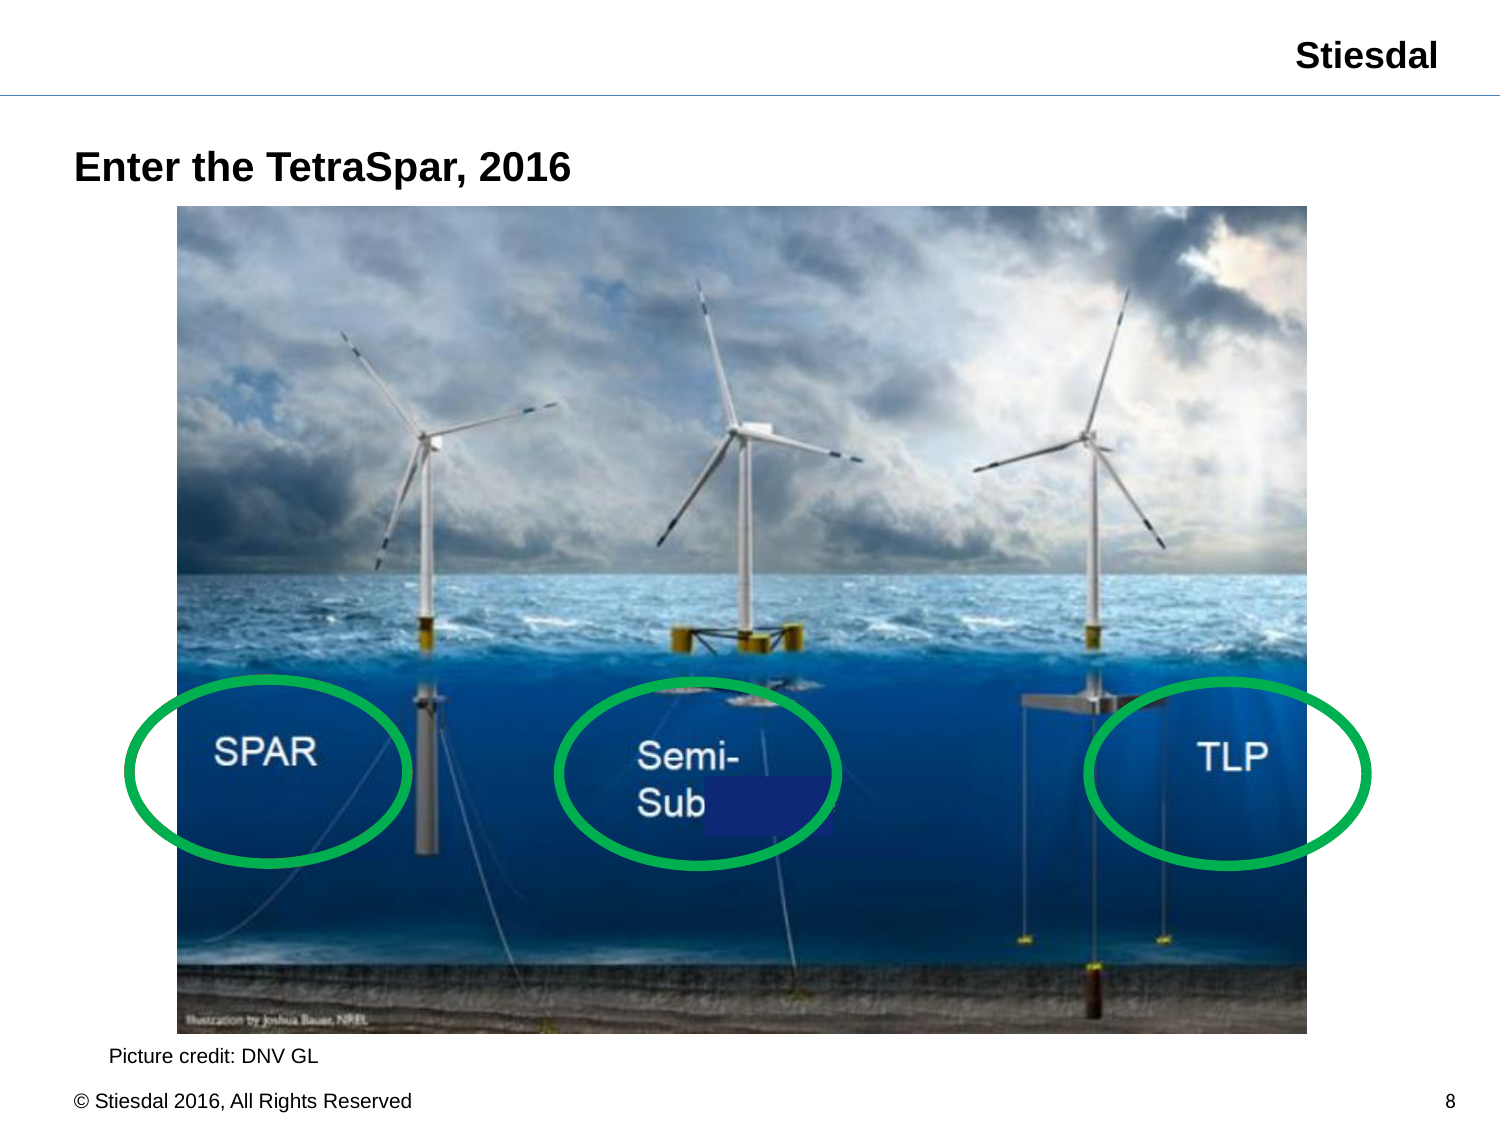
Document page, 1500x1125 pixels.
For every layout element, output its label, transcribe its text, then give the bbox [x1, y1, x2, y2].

text_box Enter the TetraSpar, 2016 [59, 132, 1307, 198]
text_box Picture credit: DNV GL [94, 1035, 871, 1076]
text_box [1313, 698, 1369, 849]
text_box [127, 703, 171, 840]
picture [176, 206, 1308, 1034]
